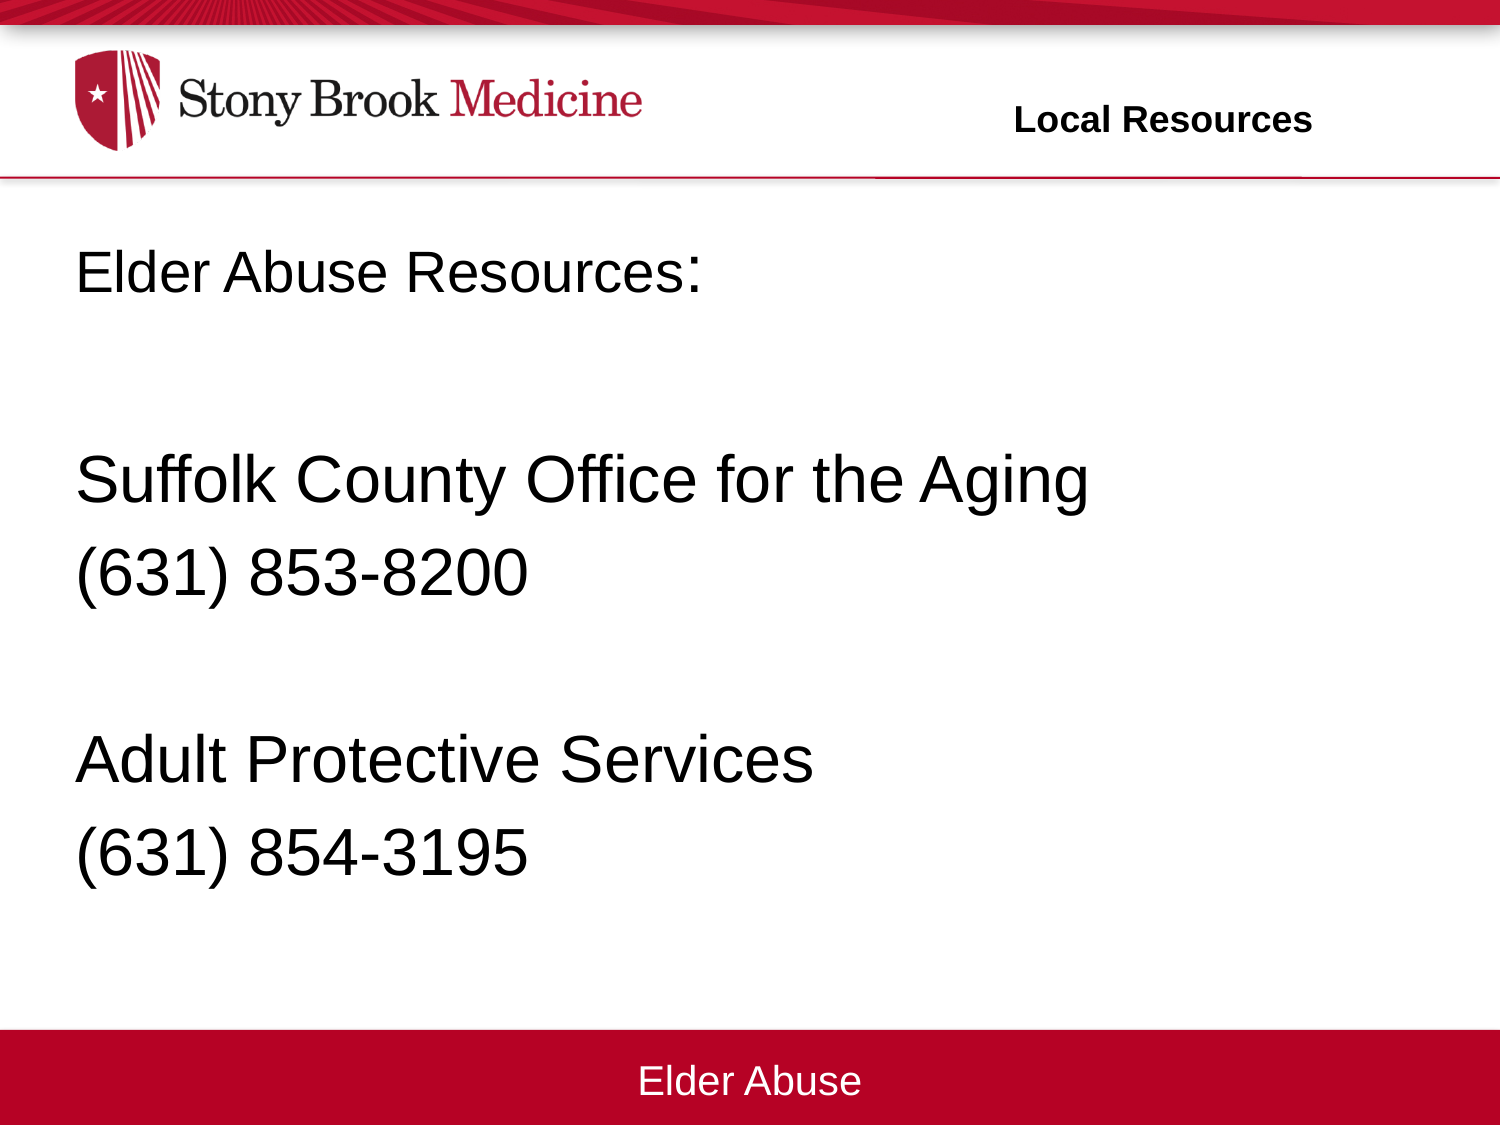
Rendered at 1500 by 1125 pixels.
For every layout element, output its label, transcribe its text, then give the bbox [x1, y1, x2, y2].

list Local Resources [962, 87, 1376, 152]
picture [75, 48, 642, 151]
text_box Elder Abuse [0, 1045, 1500, 1111]
picture [0, 0, 1500, 25]
list Elder Abuse Resources: Suffolk County Office for the Aging (631) 853-8200 Adult Protective Services (631) 854-3195 [74, 225, 1426, 1032]
